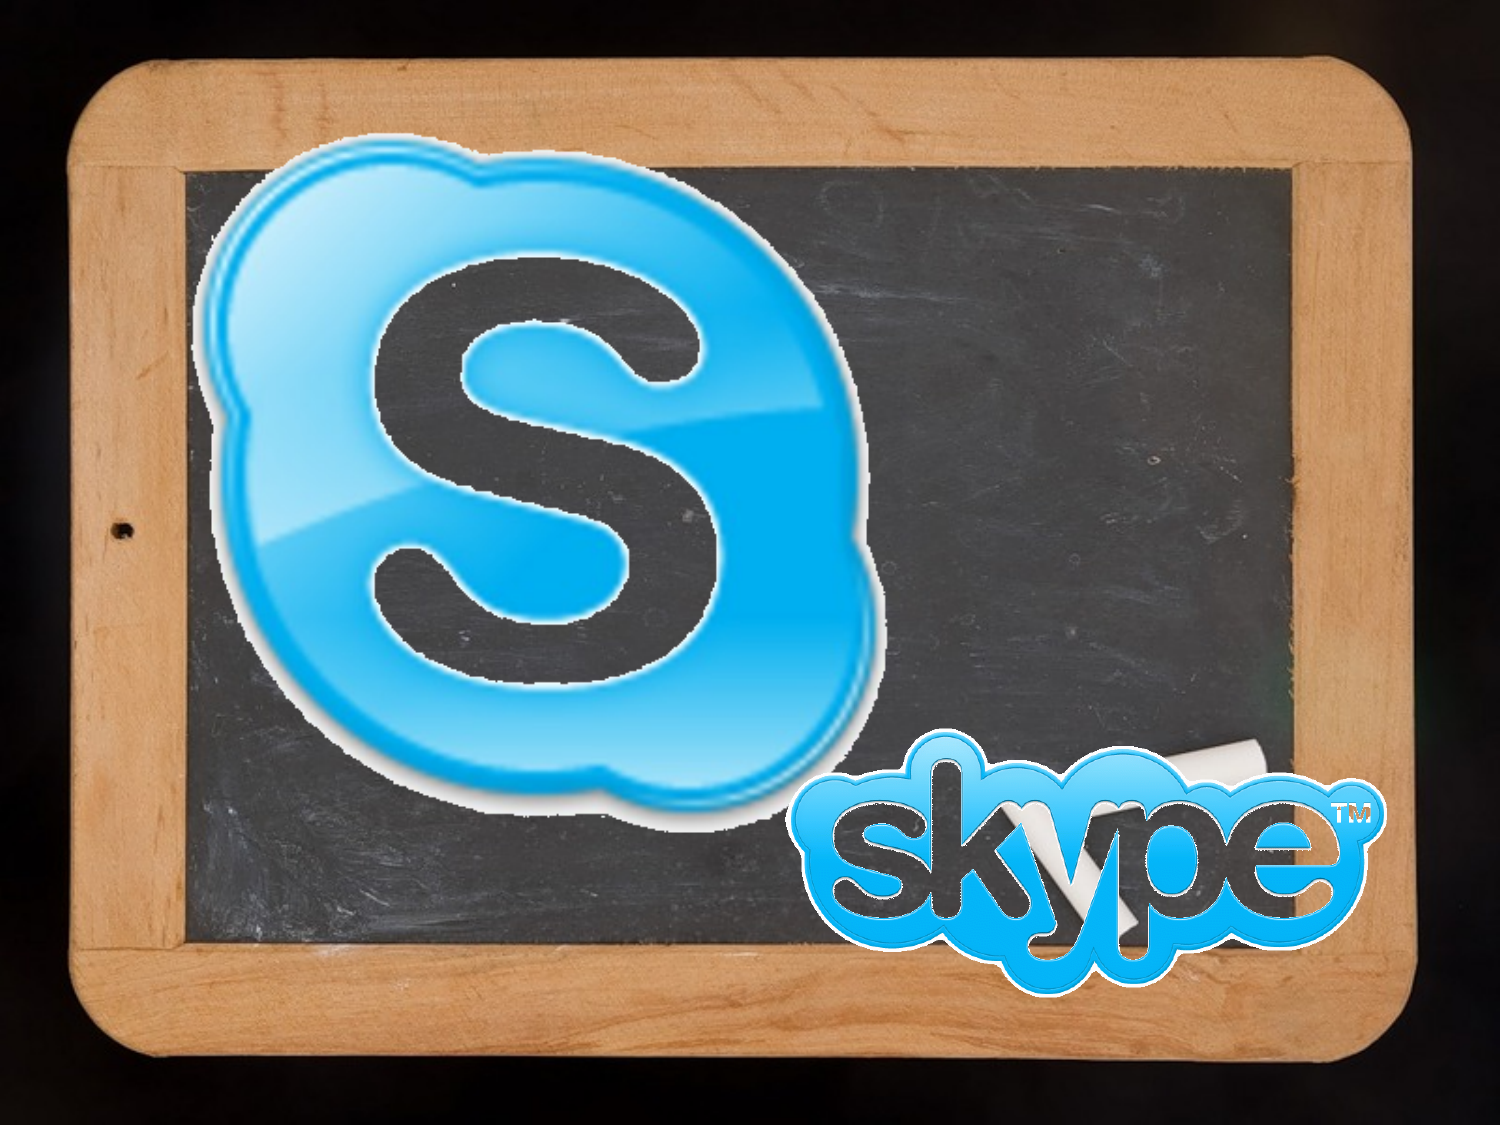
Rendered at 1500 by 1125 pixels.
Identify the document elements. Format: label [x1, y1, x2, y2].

list [147, 77, 945, 870]
picture [0, 0, 1500, 1125]
